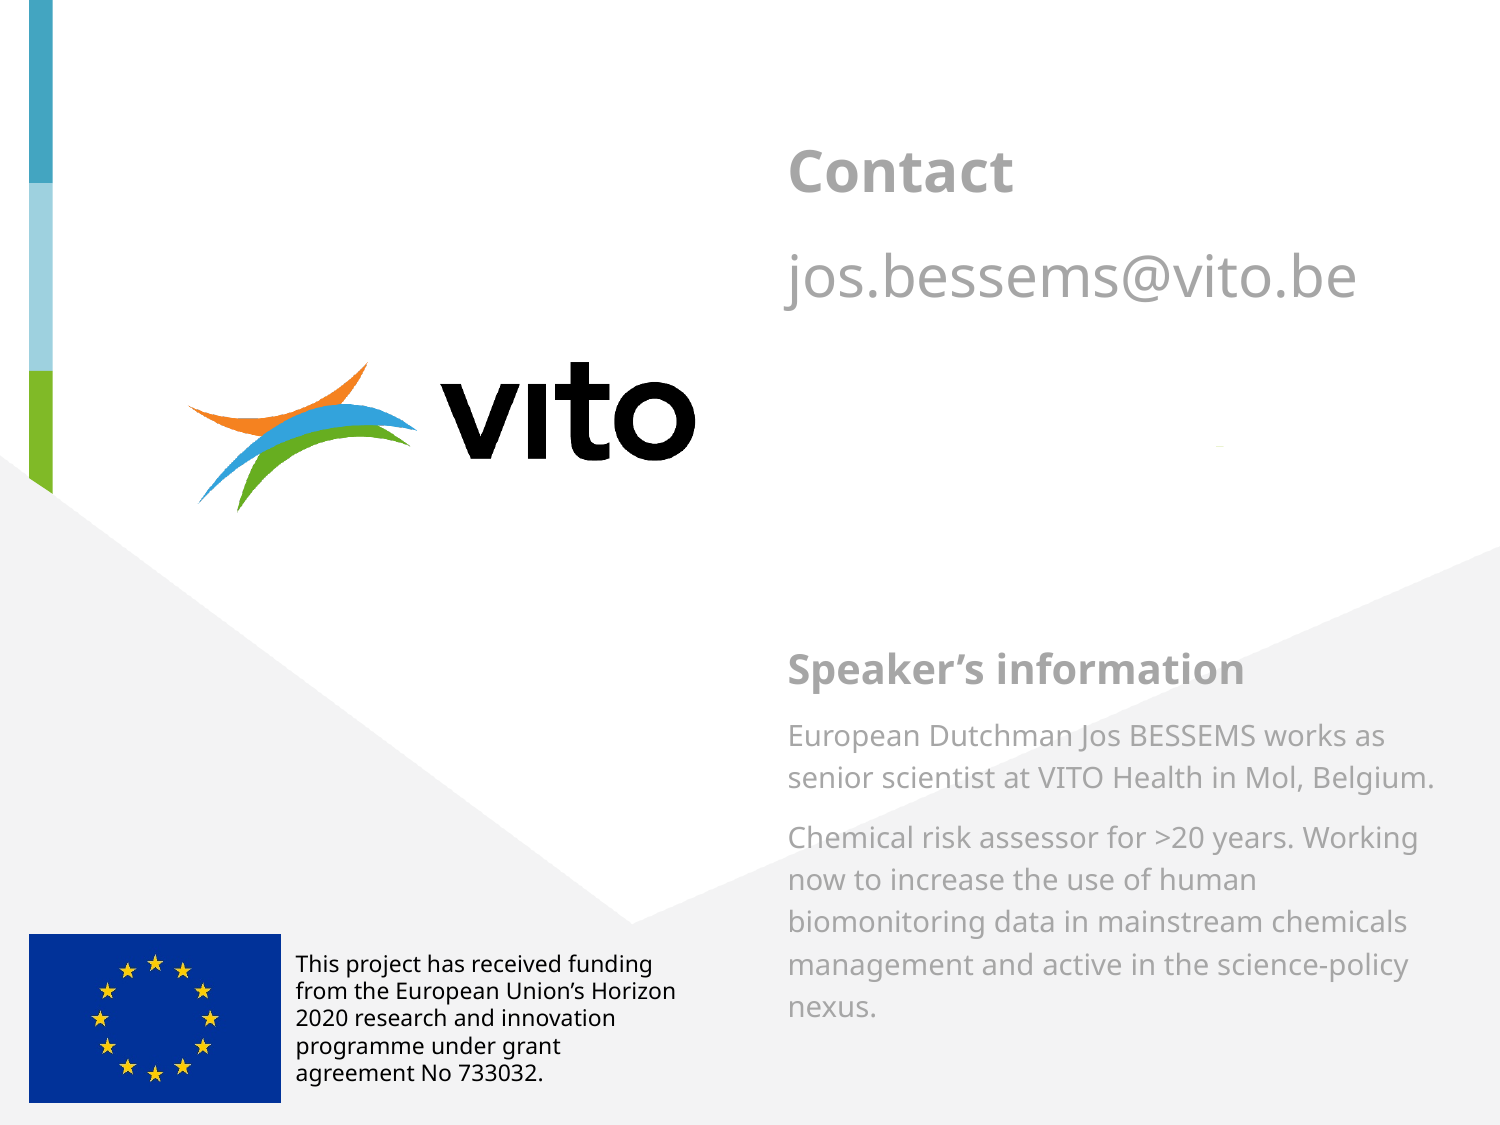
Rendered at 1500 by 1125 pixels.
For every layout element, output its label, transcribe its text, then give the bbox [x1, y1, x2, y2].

title Contact jos.bessems@vito.be [772, 92, 1434, 561]
list Speaker’s information European Dutchman Jos BESSEMS works as senior scientist at VITO Health in Mol, Belgium. Chemical risk assessor for >20 years. Working now to increase the use of human biomonitoring data in mainstream chemicals management and active in the science-policy nexus. [772, 625, 1458, 1050]
picture [0, 294, 1500, 1103]
